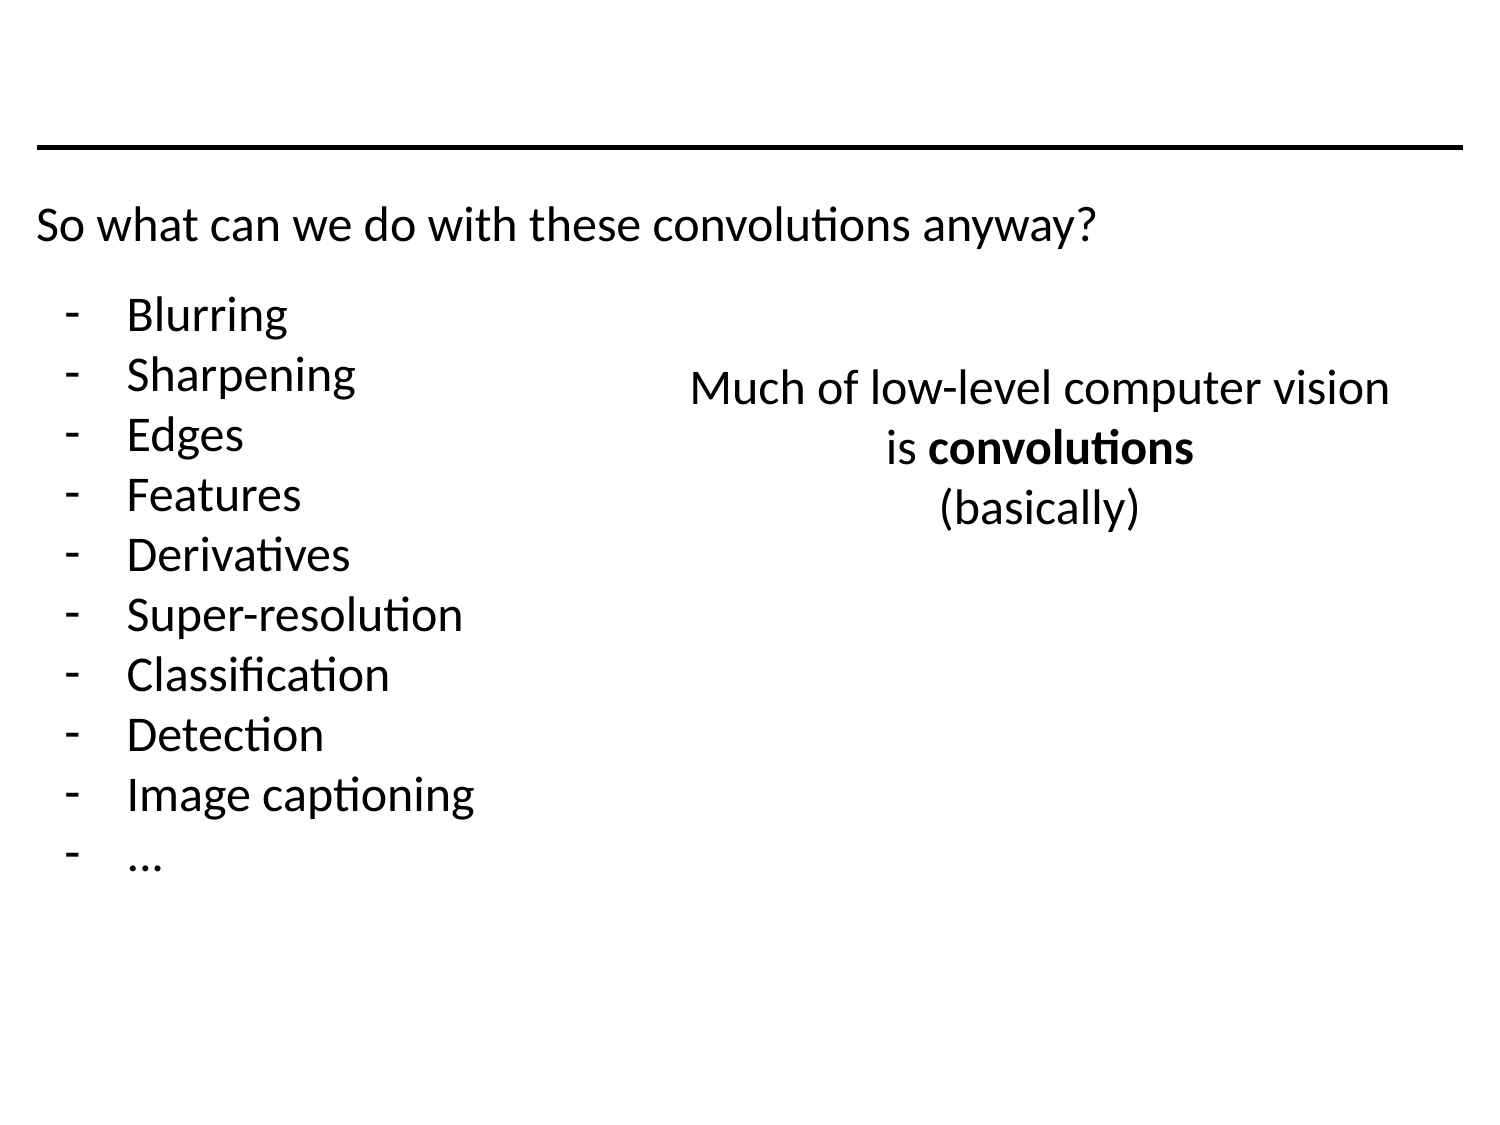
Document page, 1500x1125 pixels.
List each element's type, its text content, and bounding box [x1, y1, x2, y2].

title So what can we do with these convolutions anyway? [20, 172, 1479, 267]
list Blurring Sharpening Edges Features Derivatives Super-resolution Classification Detection Image captioning ... [36, 266, 1464, 965]
text_box Much of low-level computer vision is convolutions (basically) [645, 339, 1435, 570]
